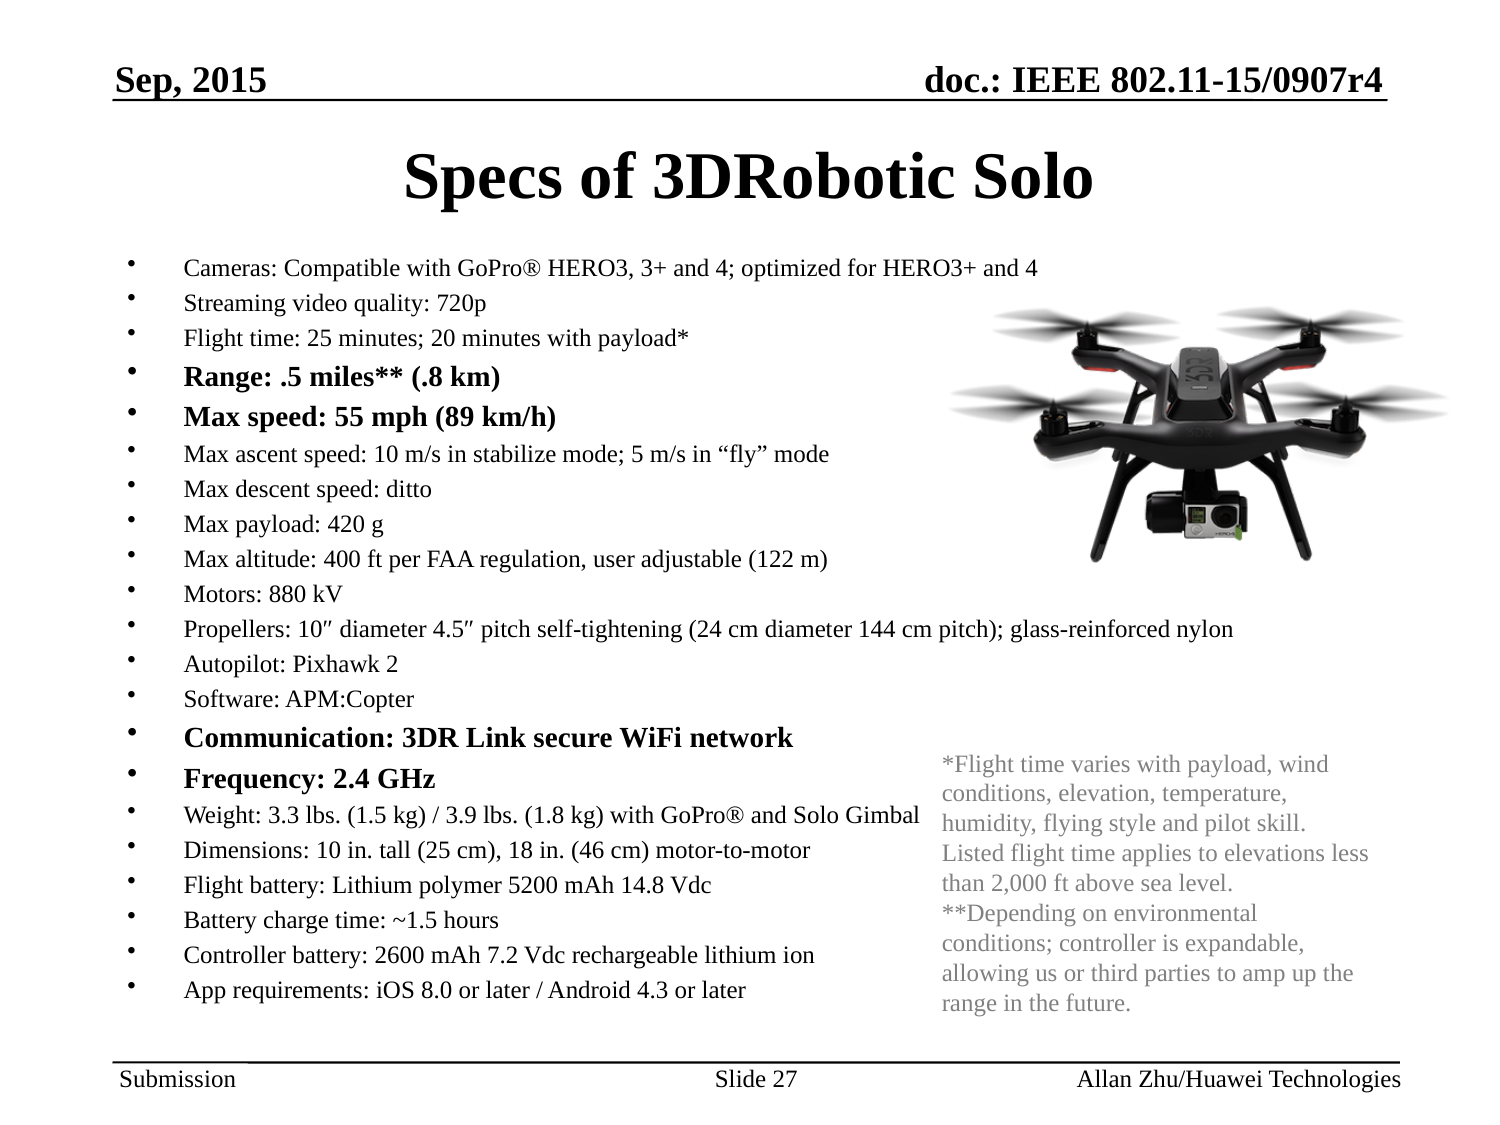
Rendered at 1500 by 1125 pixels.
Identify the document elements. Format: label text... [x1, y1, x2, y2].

title Specs of 3DRobotic Solo [112, 112, 1388, 232]
picture [915, 290, 1462, 622]
text_box *Flight time varies with payload, wind conditions, elevation, temperature, humidity, flying style and pilot skill. Listed flight time applies to elevations less than 2,000 ft above sea level. **Depending on environmental conditions; controller is expandable, allowing us or third parties to amp up the range in the future. [927, 739, 1388, 1024]
slide_number Slide 27 [712, 1062, 800, 1093]
footer Allan Zhu/Huawei Technologies [1071, 1062, 1402, 1093]
list Cameras: Compatible with GoPro® HERO3, 3+ and 4; optimized for HERO3+ and 4 Streaming video quality: 720p Flight time: 25 minutes; 20 minutes with payload* Range: .5 miles** (.8 km) Max speed: 55 mph (89 km/h) Max ascent speed: 10 m/s in stabilize mode; 5 m/s in “fly” mode Max descent speed: ditto Max payload: 420 g Max altitude: 400 ft per FAA regulation, user adjustable (122 m) Motors: 880 kV Propellers: 10″ diameter 4.5″ pitch self-tightening (24 cm diameter 144 cm pitch); glass-reinforced nylon Autopilot: Pixhawk 2 Software: APM:Copter Communication: 3DR Link secure WiFi network Frequency: 2.4 GHz Weight: 3.3 lbs. (1.5 kg) / 3.9 lbs. (1.8 kg) with GoPro® and Solo Gimbal Dimensions: 10 in. tall (25 cm), 18 in. (46 cm) motor-to-motor Flight battery: Lithium polymer 5200 mAh 14.8 Vdc Battery charge time: ~1.5 hours Controller battery: 2600 mAh 7.2 Vdc rechargeable lithium ion App requirements: iOS 8.0 or later / Android 4.3 or later [112, 243, 1388, 1035]
